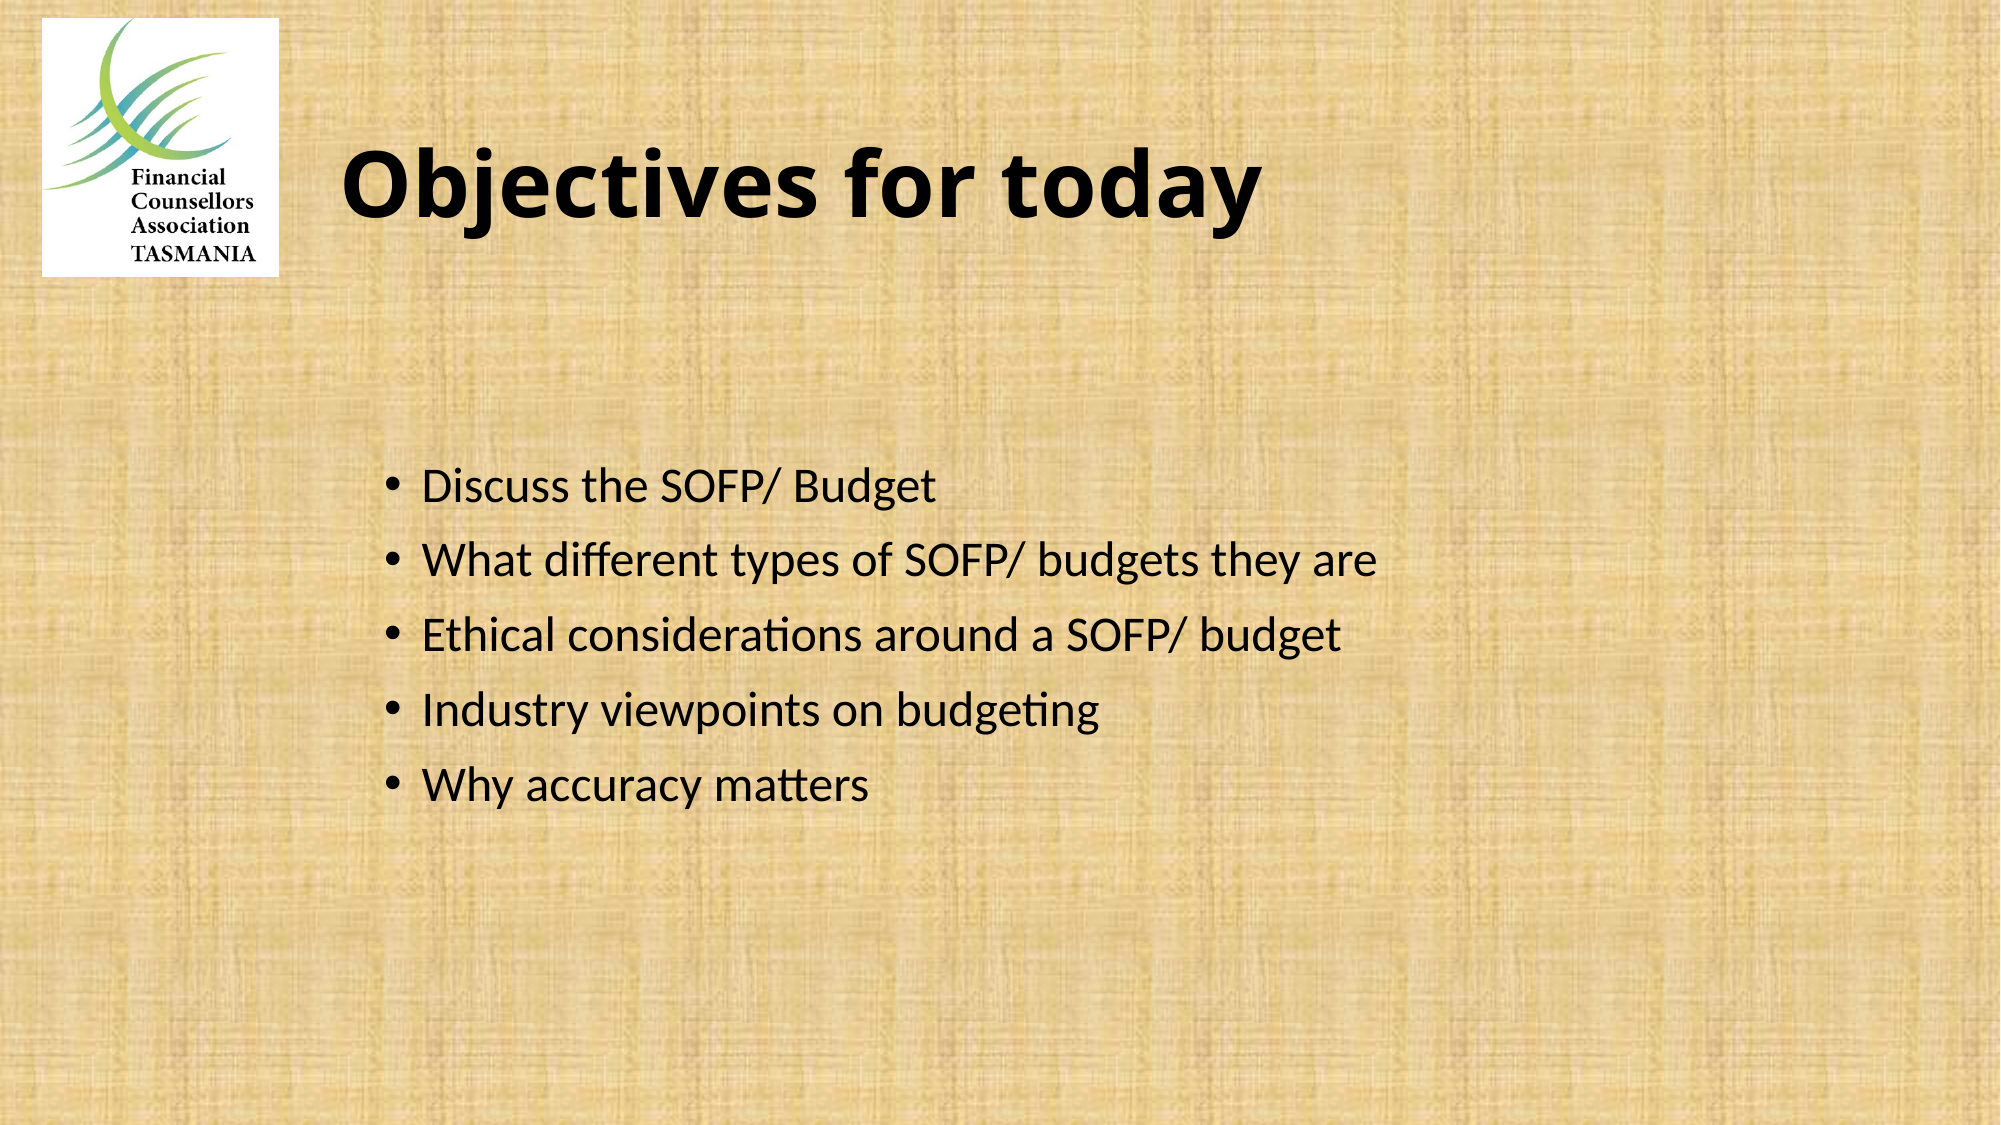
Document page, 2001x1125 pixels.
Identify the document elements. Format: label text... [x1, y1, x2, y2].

title Objectives for today [324, 126, 1675, 249]
picture [0, 0, 2001, 1125]
list Discuss the SOFP/ Budget What different types of SOFP/ budgets they are Ethical considerations around a SOFP/ budget Industry viewpoints on budgeting Why accuracy matters [369, 451, 1752, 1125]
